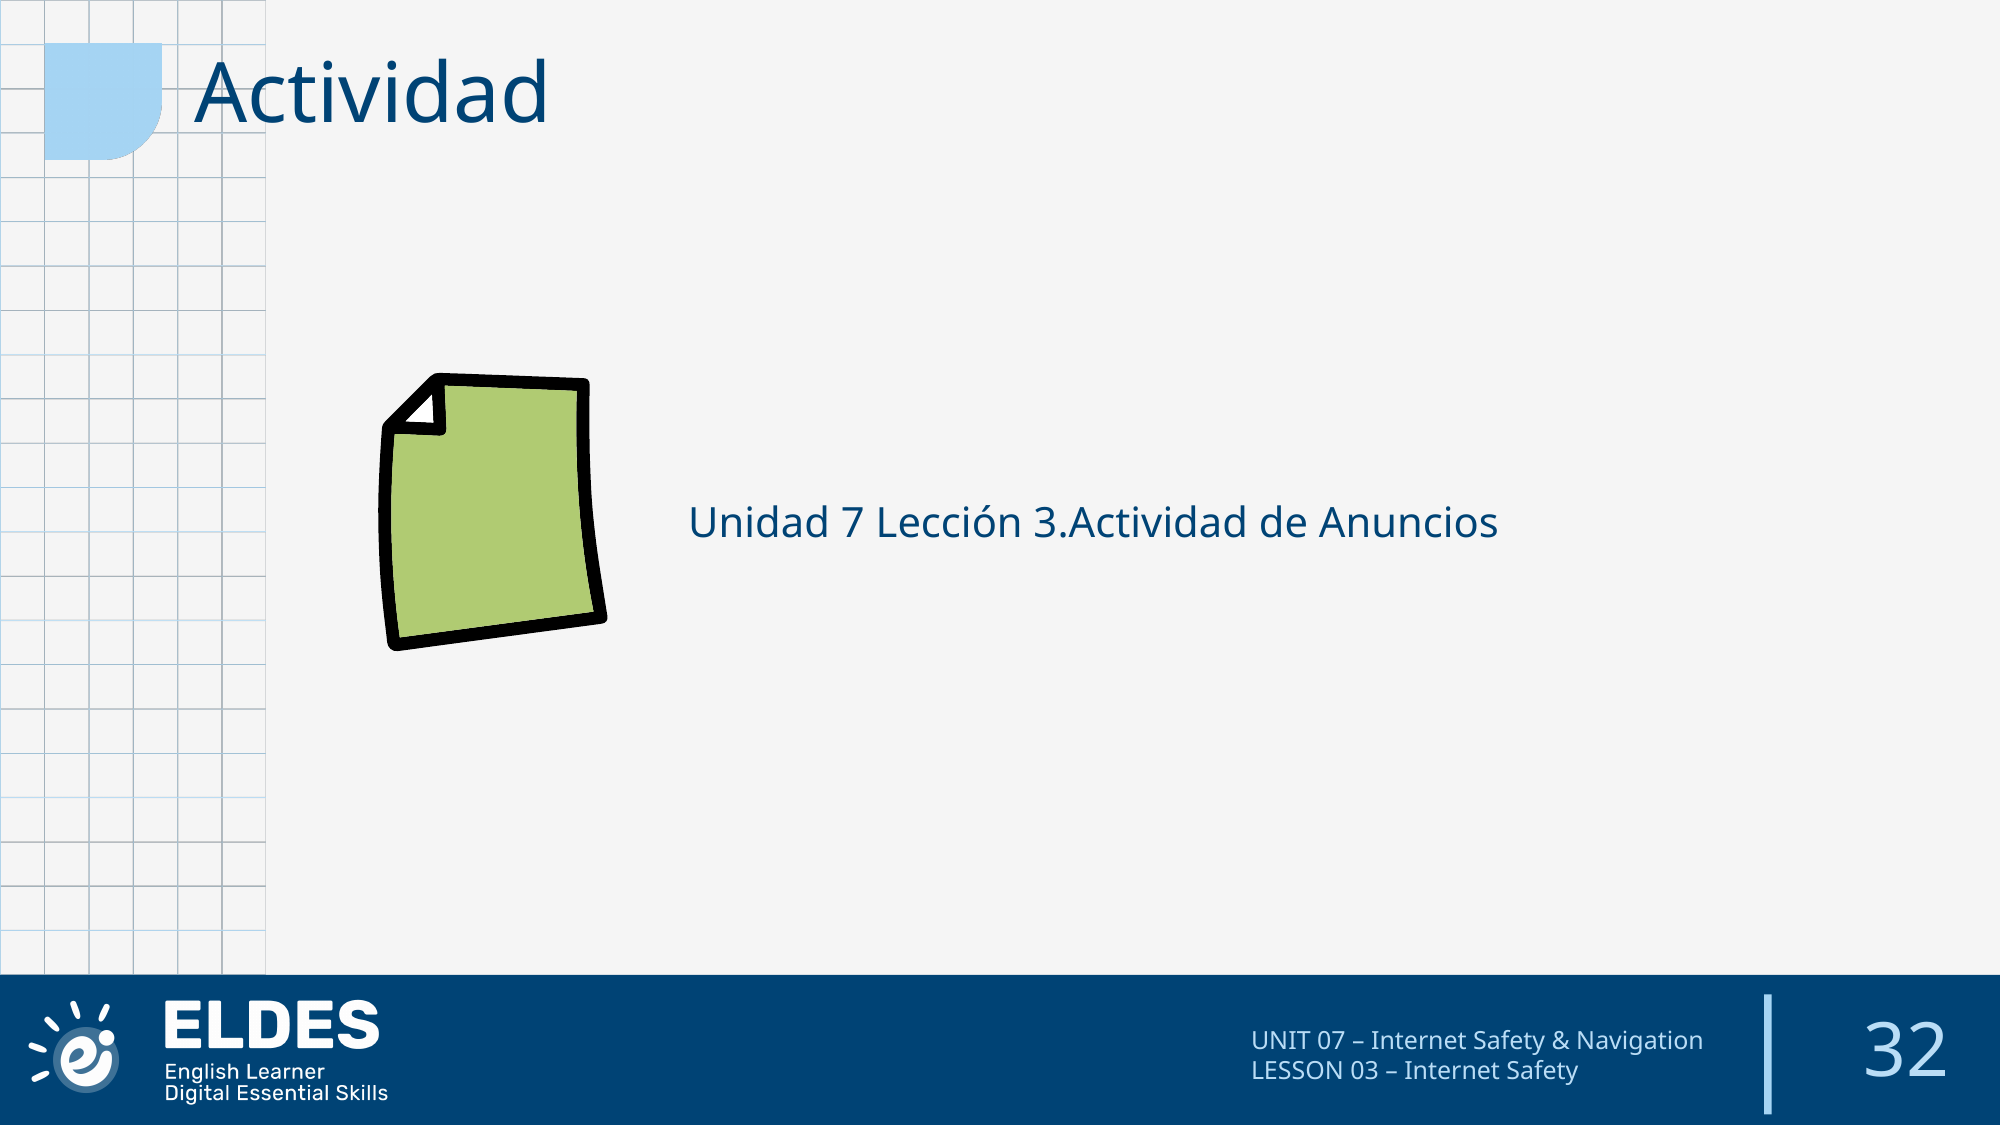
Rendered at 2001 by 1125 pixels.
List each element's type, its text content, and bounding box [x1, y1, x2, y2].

picture [0, 1, 468, 1125]
text_box Unidad 7 Lección 3.Actividad de Anuncios [673, 463, 1876, 563]
list Actividad [179, 43, 1670, 160]
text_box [377, 372, 609, 652]
footer UNIT 07 – Internet Safety & Navigation LESSON 03 – Internet Safety [1235, 1004, 1746, 1105]
slide_number 32 [1786, 1003, 1965, 1103]
